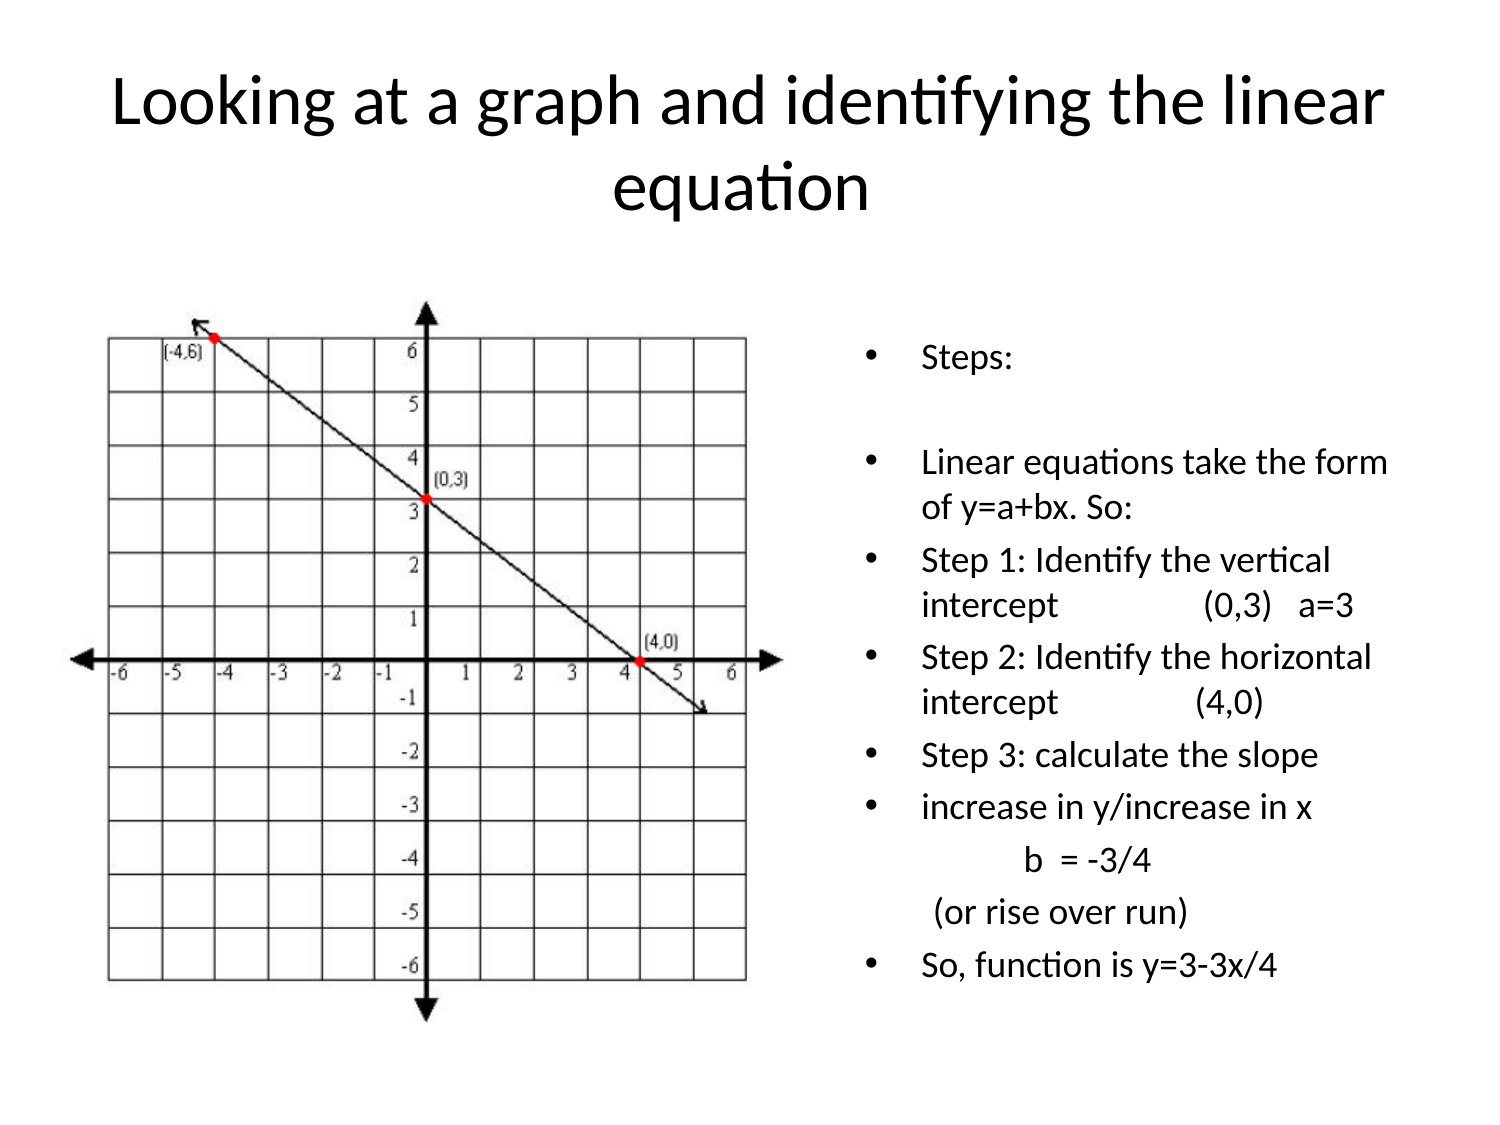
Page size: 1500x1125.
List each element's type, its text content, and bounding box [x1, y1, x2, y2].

title Looking at a graph and identifying the linear equation [75, 45, 1425, 233]
list Steps: Linear equations take the form of y=a+bx. So: Step 1: Identify the vertical intercept (0,3) a=3 Step 2: Identify the horizontal intercept (4,0) Step 3: calculate the slope increase in y/increase in x b = -3/4 (or rise over run) So, function is y=3-3x/4 [849, 324, 1438, 1068]
picture [62, 299, 788, 1026]
